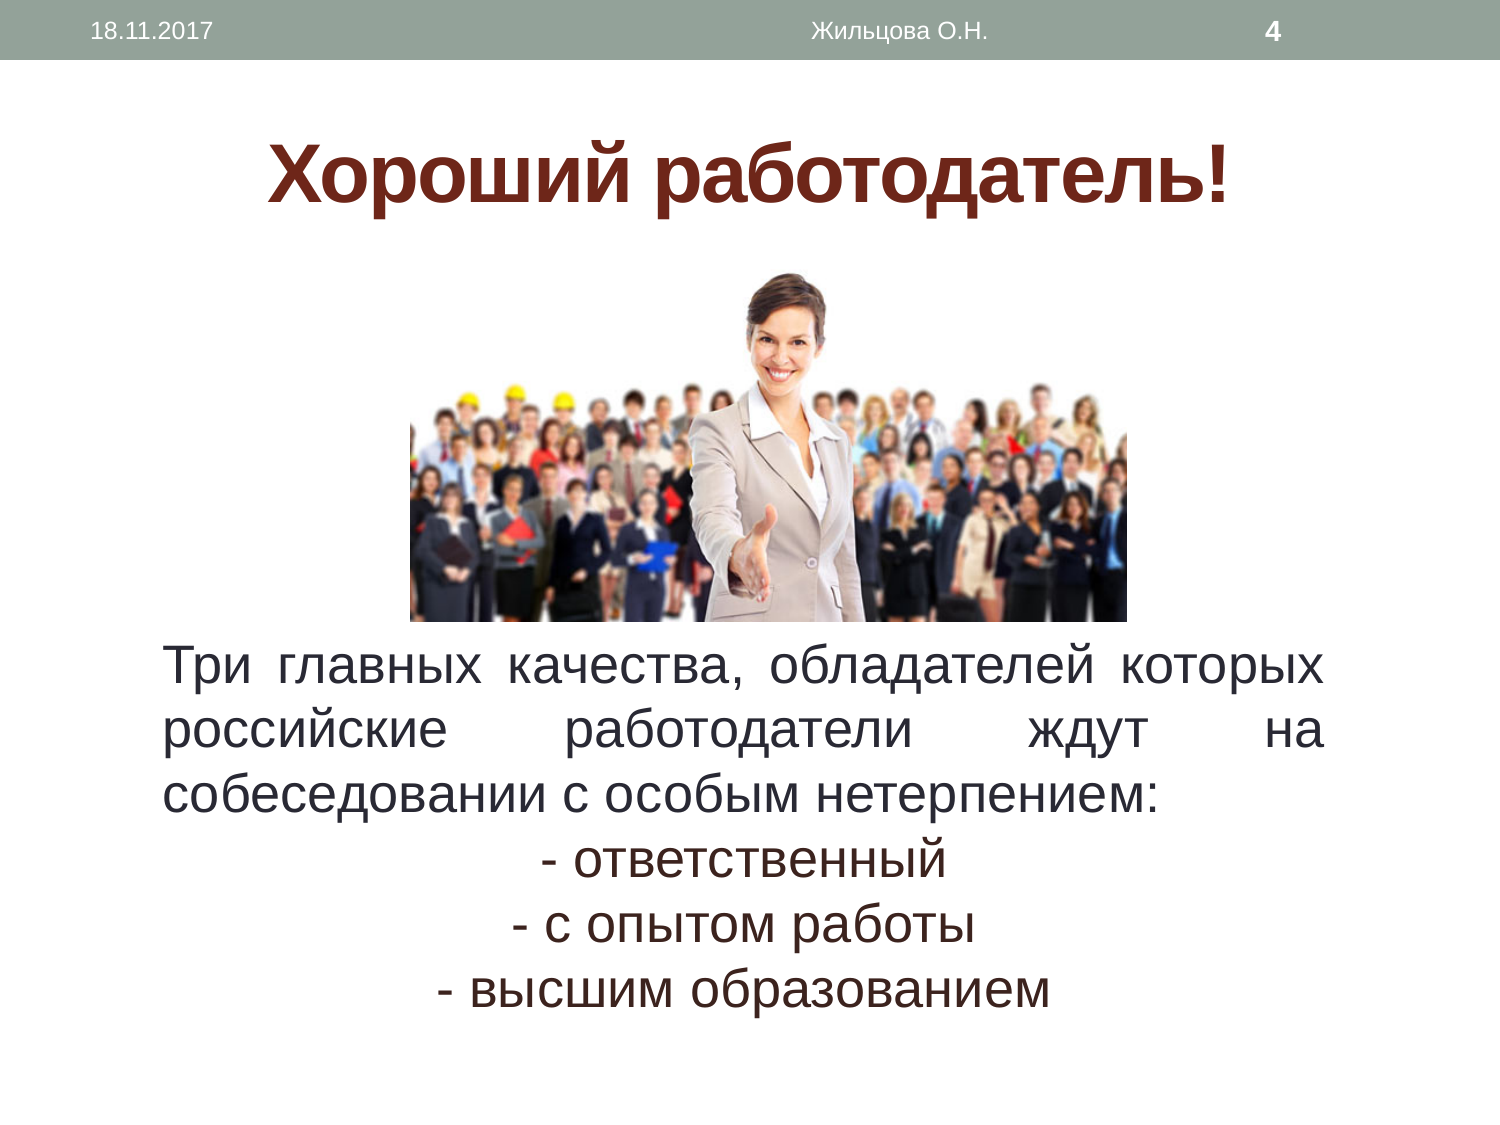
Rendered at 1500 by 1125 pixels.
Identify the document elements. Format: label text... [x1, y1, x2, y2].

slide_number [75, 3, 550, 57]
footer Жильцова О.Н. [562, 3, 1238, 57]
title Хороший работодатель! [75, 87, 1425, 250]
slide_number 4 [1250, 3, 1425, 57]
picture [409, 251, 1127, 622]
text_box Три главных качества, обладателей которых российские работодатели ждут на собеседовании с особым нетерпением: - ответственный - с опытом работы - высшим образованием [147, 621, 1341, 1026]
